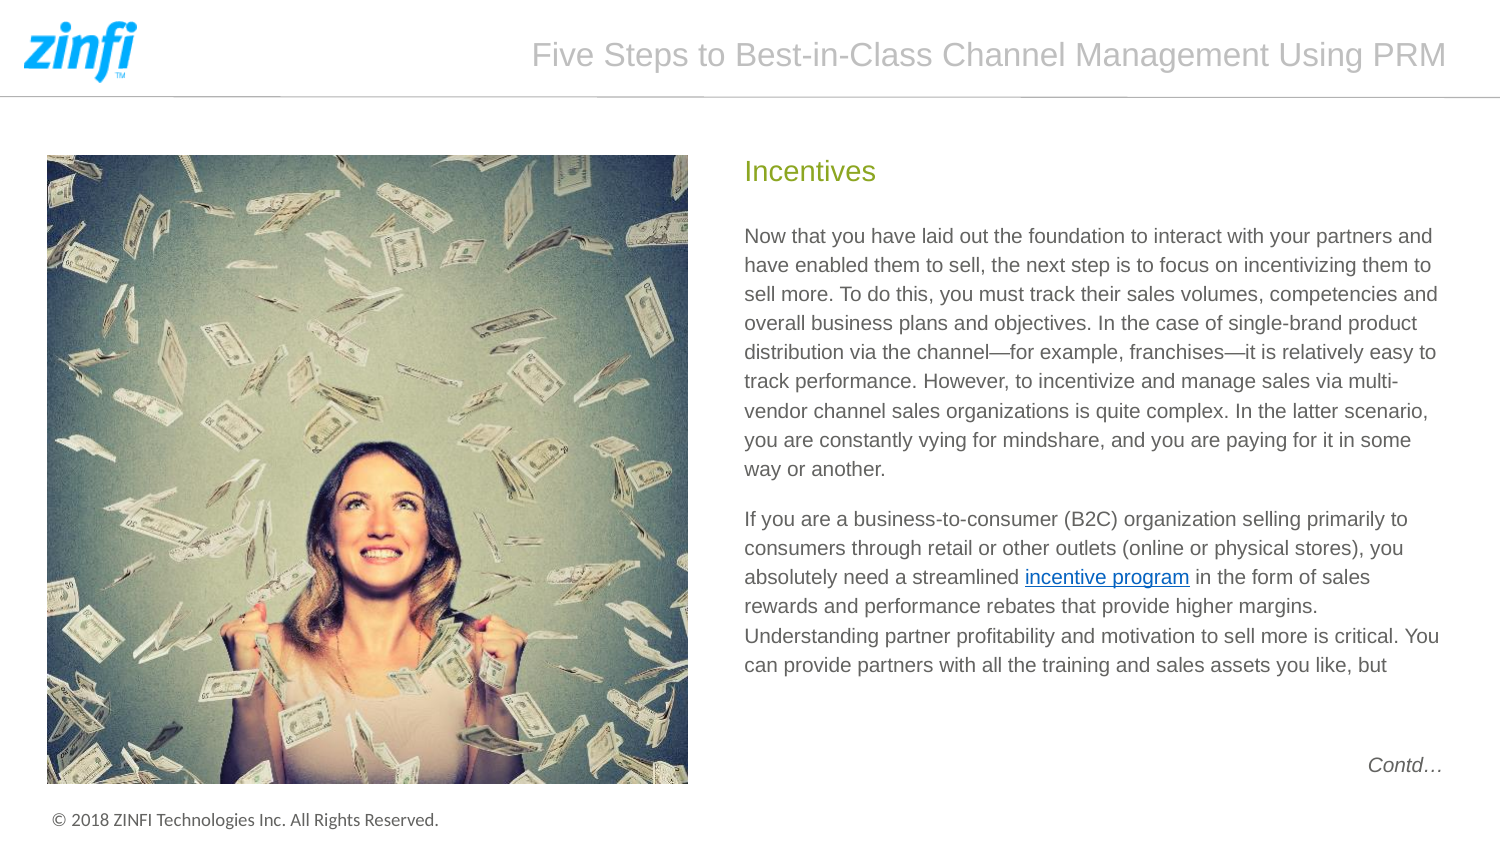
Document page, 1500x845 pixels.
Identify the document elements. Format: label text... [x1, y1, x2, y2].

picture [47, 155, 688, 784]
list Incentives [729, 127, 1459, 199]
list Five Steps to Best-in-Class Channel Management Using PRM [189, 6, 1463, 78]
list Now that you have laid out the foundation to interact with your partners and have enabled them to sell, the next step is to focus on incentivizing them to sell more. To do this, you must track their sales volumes, competencies and overall business plans and objectives. In the case of single-brand product distribution via the channel—for example, franchises—it is relatively easy to track performance. However, to incentivize and manage sales via multi-vendor channel sales organizations is quite complex. In the latter scenario, you are constantly vying for mindshare, and you are paying for it in some way or another. If you are a business-to-consumer (B2C) organization selling primarily to consumers through retail or other outlets (online or physical stores), you absolutely need a streamlined incentive program in the form of sales rewards and performance rebates that provide higher margins. Understanding partner profitability and motivation to sell more is critical. You can provide partners with all the training and sales assets you like, but Contd… [729, 210, 1459, 786]
picture [122, 21, 137, 25]
picture [24, 21, 137, 83]
